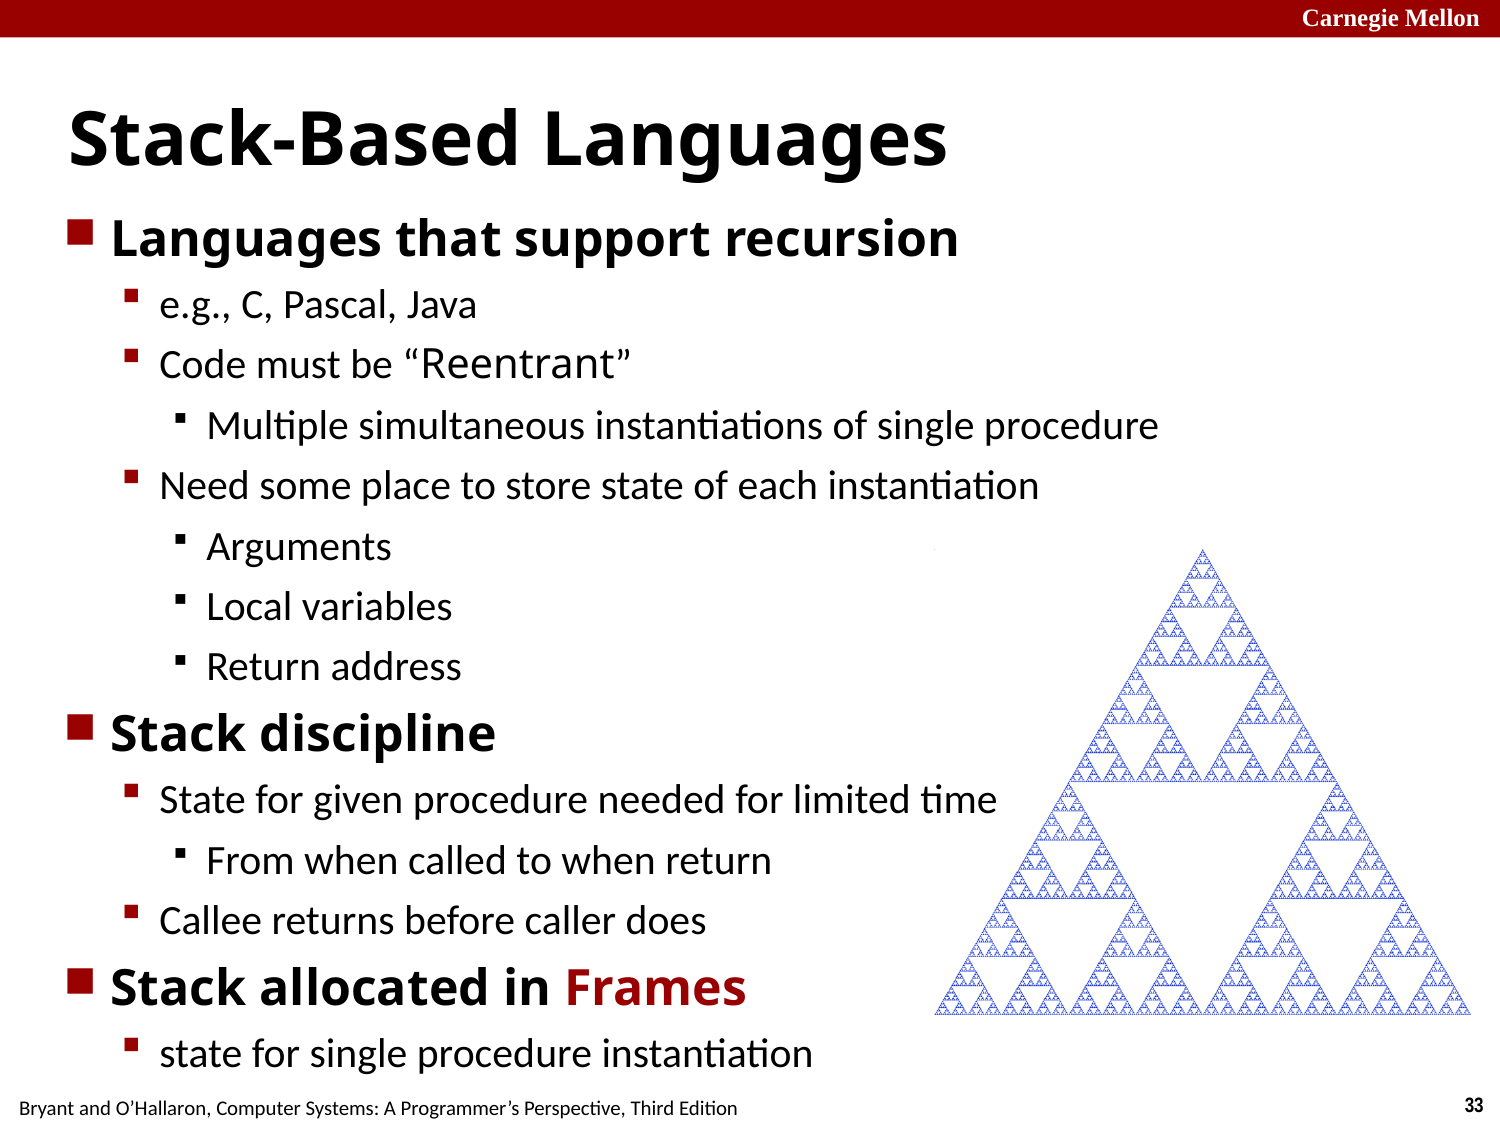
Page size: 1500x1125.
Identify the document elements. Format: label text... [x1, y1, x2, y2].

title Stack-Based Languages [62, 41, 1438, 199]
picture [933, 549, 1471, 1015]
list Languages that support recursion e.g., C, Pascal, Java Code must be “Reentrant” Multiple simultaneous instantiations of single procedure Need some place to store state of each instantiation Arguments Local variables Return address Stack discipline State for given procedure needed for limited time From when called to when return Callee returns before caller does Stack allocated in Frames state for single procedure instantiation [62, 199, 1438, 1092]
